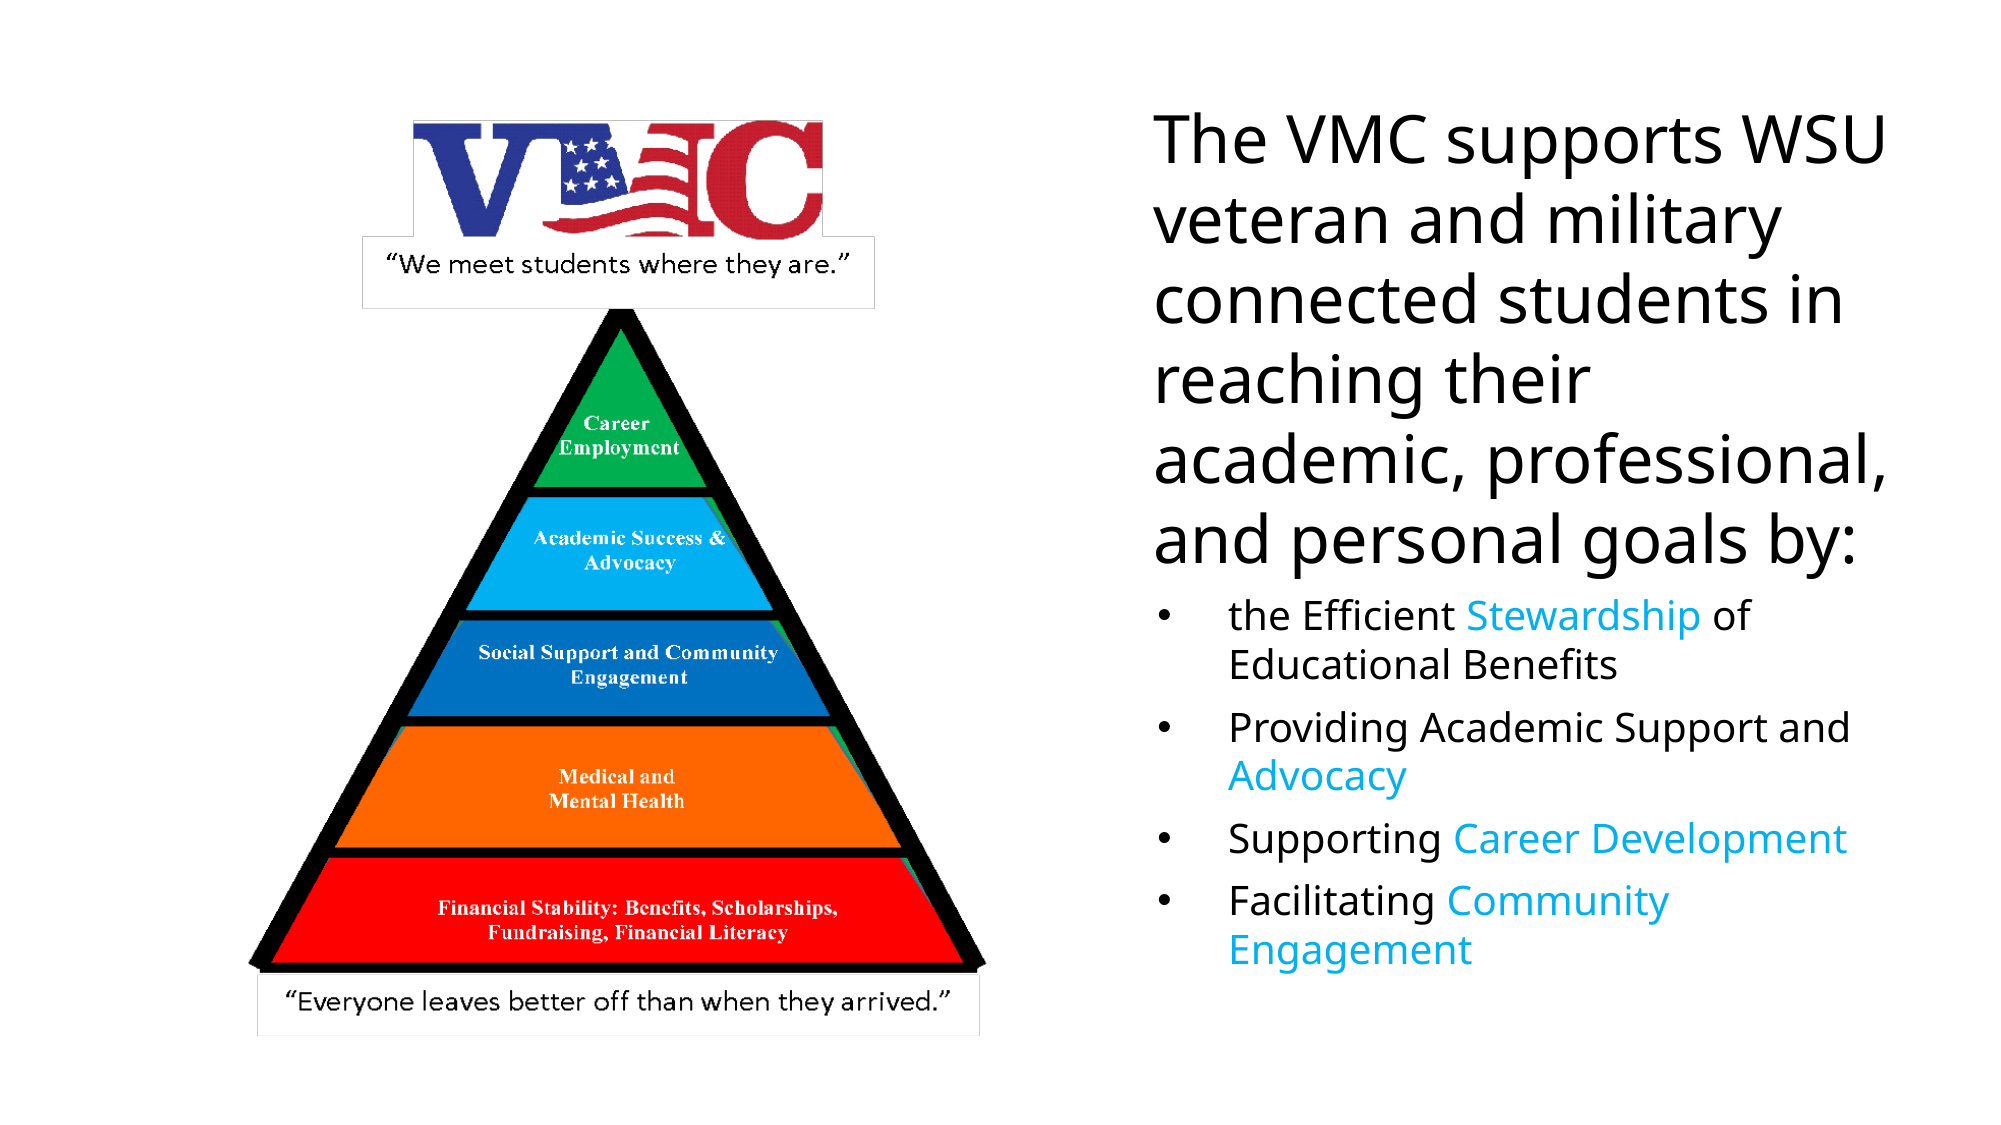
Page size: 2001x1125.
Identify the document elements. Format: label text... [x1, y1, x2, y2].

picture [98, 41, 1139, 1037]
list The VMC supports WSU veteran and military connected students in reaching their academic, professional, and personal goals by: the Efficient Stewardship of Educational Benefits Providing Academic Support and Advocacy Supporting Career Development Facilitating Community Engagement [1138, 88, 1930, 1083]
